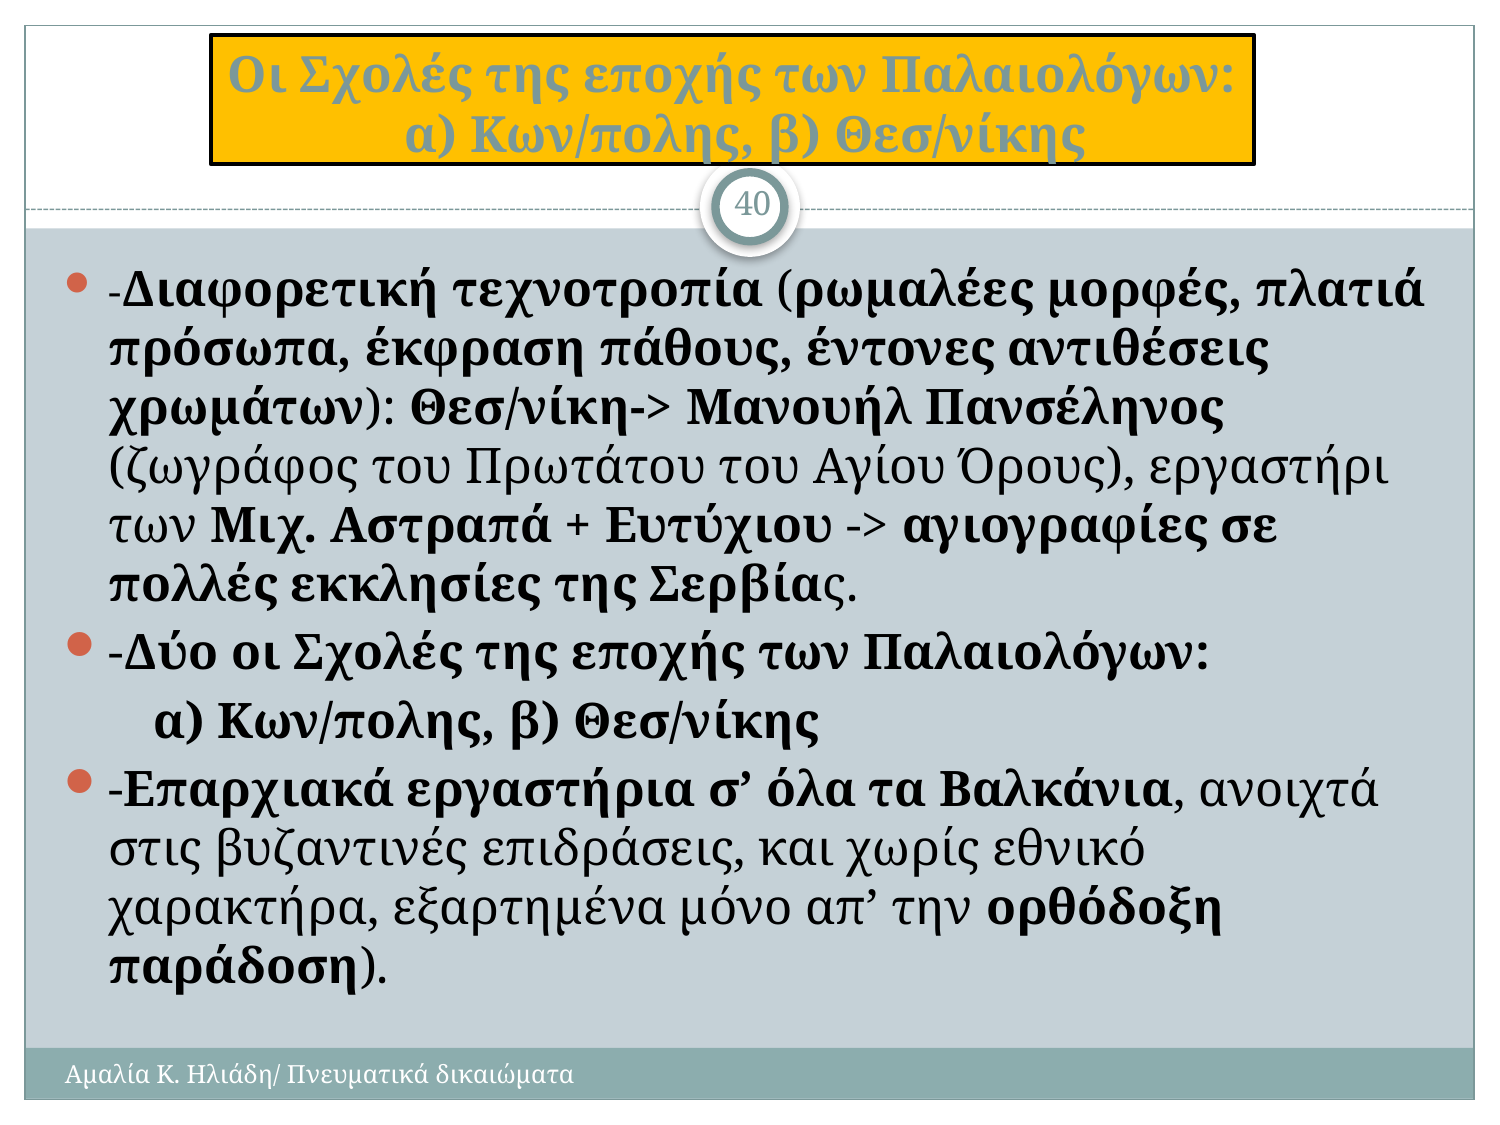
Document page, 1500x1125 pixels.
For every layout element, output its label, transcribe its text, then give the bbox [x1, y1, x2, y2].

footer Αμαλία Κ. Ηλιάδη/ Πνευματικά δικαιώματα [50, 1051, 638, 1112]
list -Διαφορετική τεχνοτροπία (ρωμαλέες μορφές, πλατιά πρόσωπα, έκφραση πάθους, έντονες αντιθέσεις χρωμάτων): Θεσ/νίκη-> Μανουήλ Πανσέληνος (ζωγράφος του Πρωτάτου του Αγίου Όρους), εργαστήρι των Μιχ. Αστραπά + Ευτύχιου -> αγιογραφίες σε πολλές εκκλησίες της Σερβίας. -Δύο οι Σχολές της εποχής των Παλαιολόγων: α) Κων/πολης, β) Θεσ/νίκης -Επαρχιακά εργαστήρια σ’ όλα τα Βαλκάνια, ανοιχτά στις βυζαντινές επιδράσεις, και χωρίς εθνικό χαρακτήρα, εξαρτημένα μόνο απ’ την ορθόδοξη παράδοση). [49, 250, 1445, 1001]
title Οι Σχολές της εποχής των Παλαιολόγων: α) Κων/πολης, β) Θεσ/νίκης [210, 35, 1254, 164]
slide_number 40 [715, 168, 791, 241]
